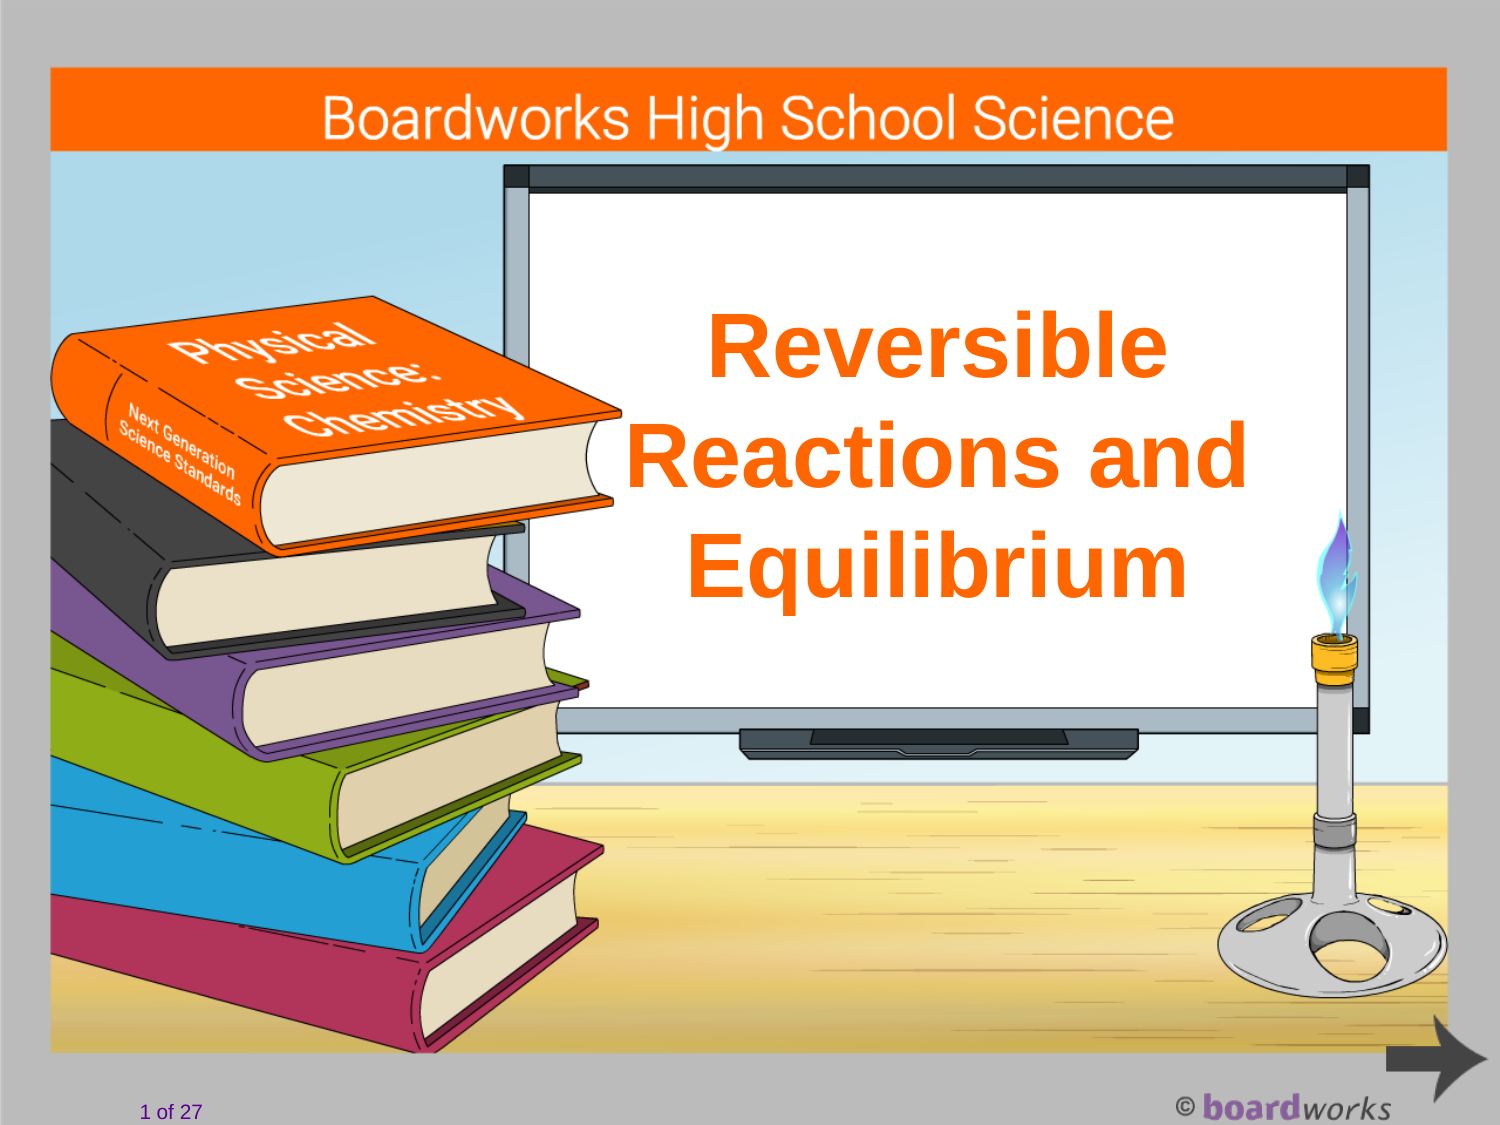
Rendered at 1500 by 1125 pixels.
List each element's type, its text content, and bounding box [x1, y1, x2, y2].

picture [0, 0, 1500, 1125]
title Reversible Reactions and Equilibrium [529, 194, 1347, 707]
